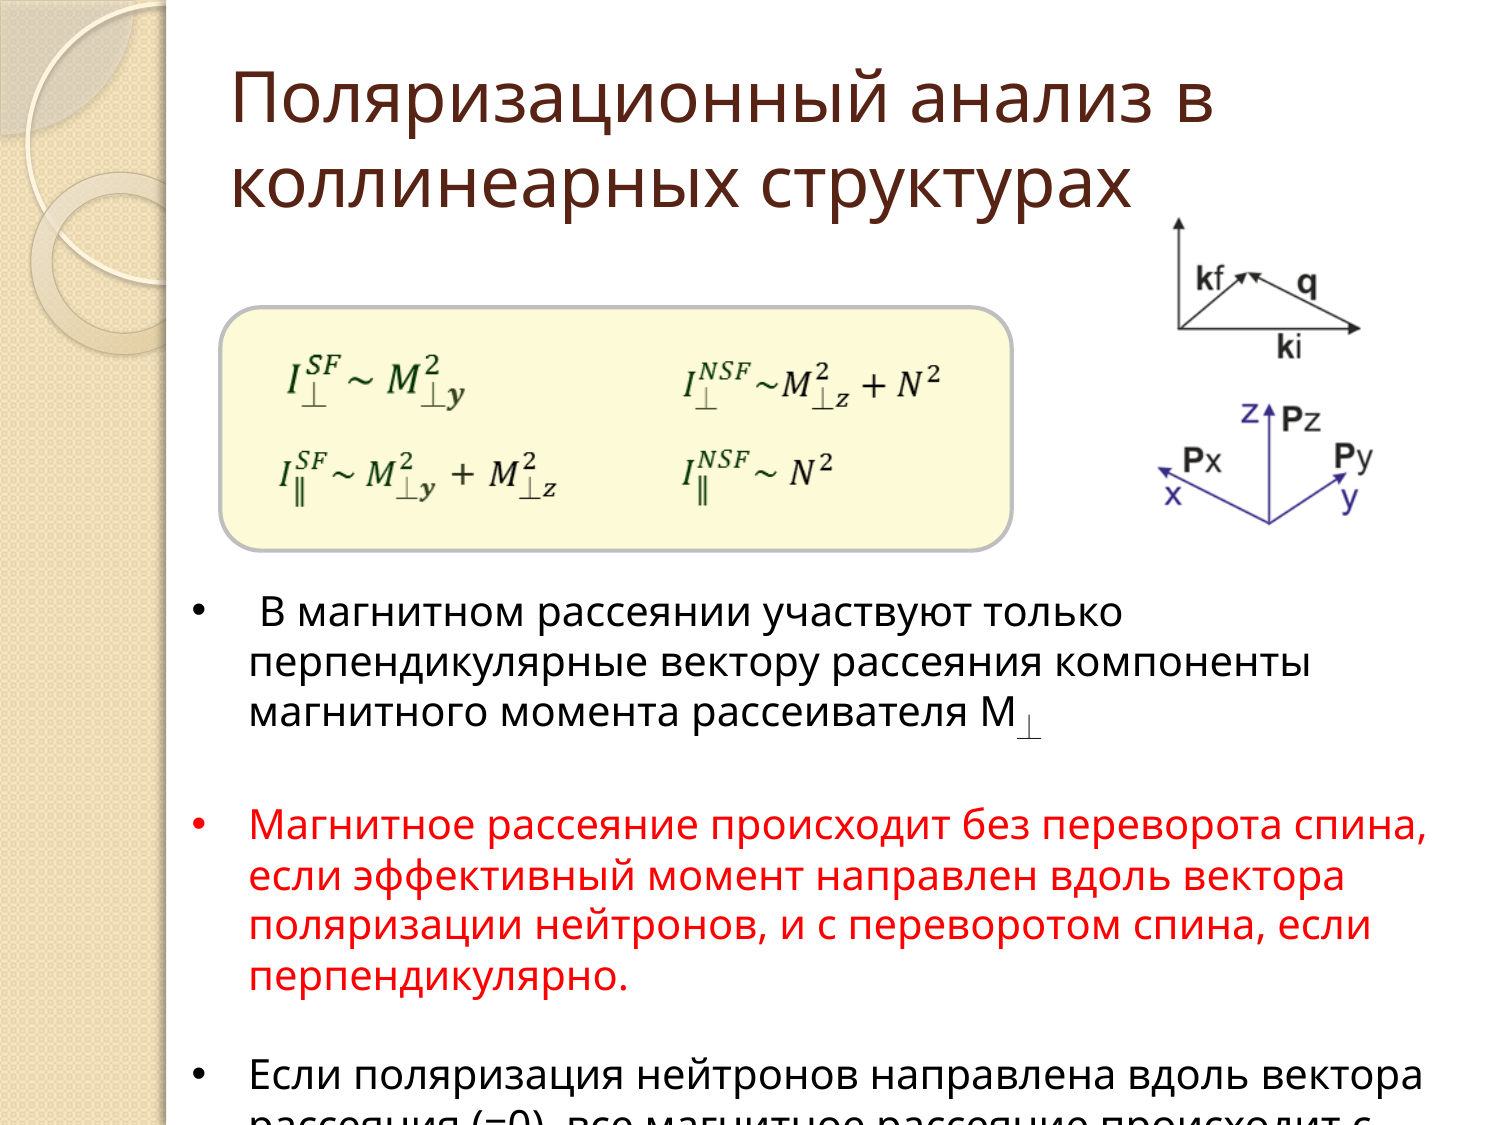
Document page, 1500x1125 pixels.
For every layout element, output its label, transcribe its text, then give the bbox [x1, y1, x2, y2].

picture [1139, 176, 1409, 568]
text_box [218, 305, 1014, 553]
title Поляризационный анализ в коллинеарных структурах [214, 42, 1445, 231]
picture [259, 337, 969, 516]
